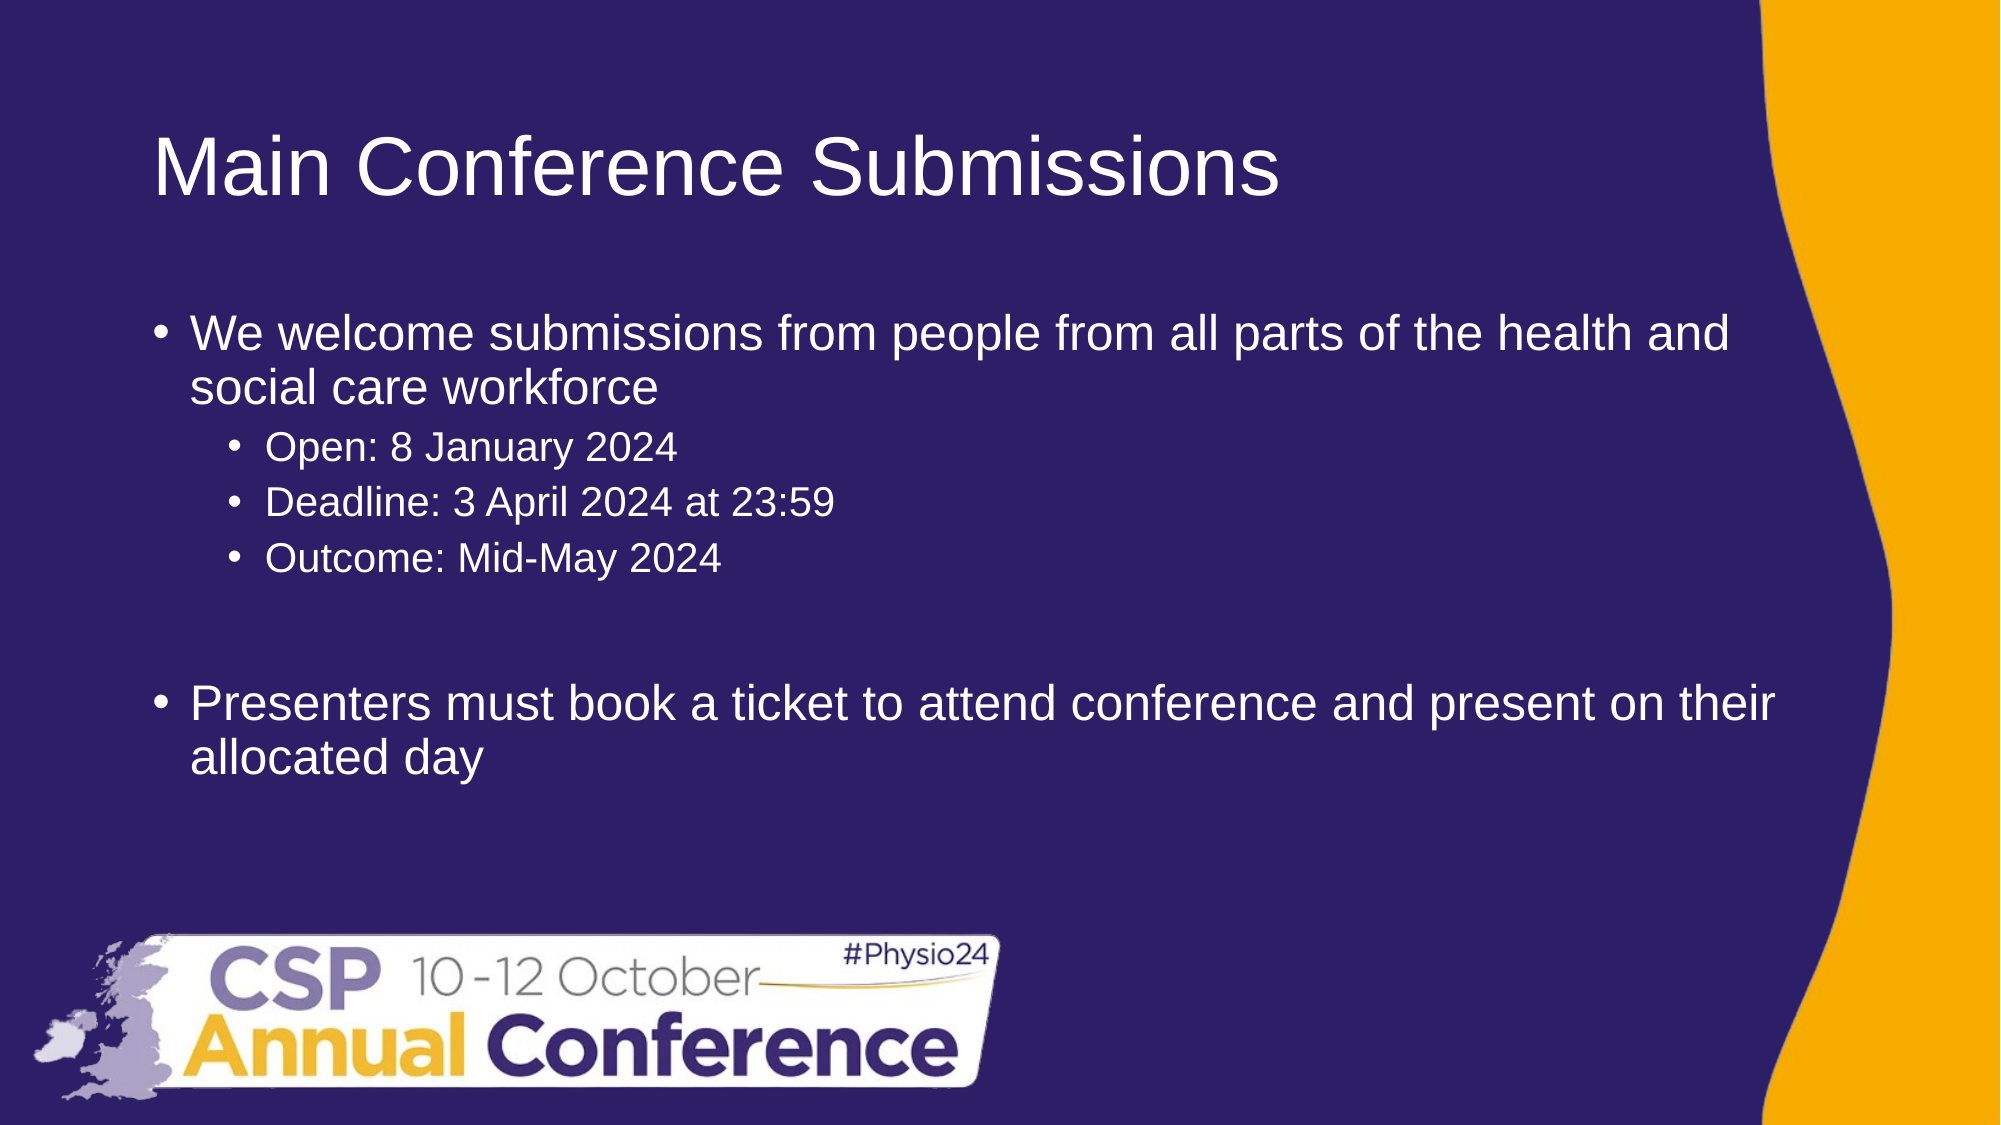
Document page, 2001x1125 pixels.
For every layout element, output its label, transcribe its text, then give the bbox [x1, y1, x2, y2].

picture [1749, 0, 2000, 1125]
list We welcome submissions from people from all parts of the health and social care workforce Open: 8 January 2024 Deadline: 3 April 2024 at 23:59 Outcome: Mid-May 2024 Presenters must book a ticket to attend conference and present on their allocated day [137, 299, 1749, 867]
title Main Conference Submissions [137, 59, 1749, 278]
picture [19, 925, 1012, 1109]
